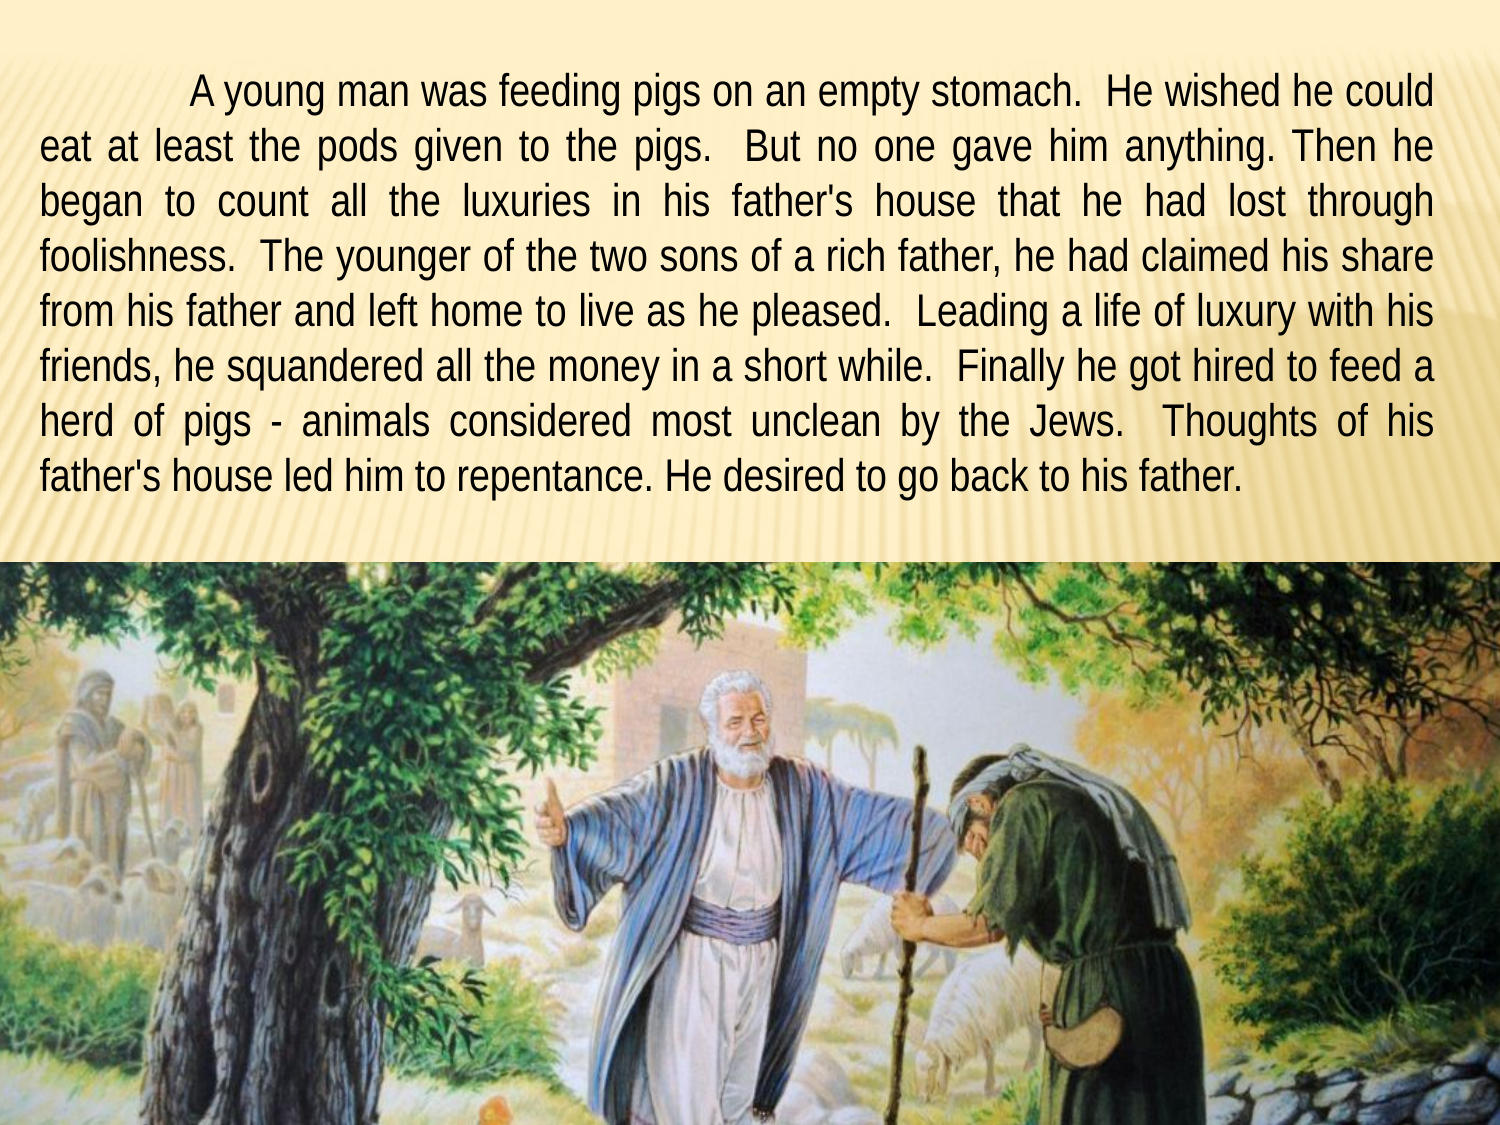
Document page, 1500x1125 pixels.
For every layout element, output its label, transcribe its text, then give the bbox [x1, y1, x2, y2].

text_box A young man was feeding pigs on an empty stomach. He wished he could eat at least the pods given to the pigs. But no one gave him anything. Then he began to count all the luxuries in his father's house that he had lost through foolishness. The younger of the two sons of a rich father, he had claimed his share from his father and left home to live as he pleased. Leading a life of luxury with his friends, he squandered all the money in a short while. Finally he got hired to feed a herd of pigs - animals considered most unclean by the Jews. Thoughts of his father's house led him to repentance. He desired to go back to his father. [24, 52, 1450, 508]
picture [0, 562, 1500, 1125]
